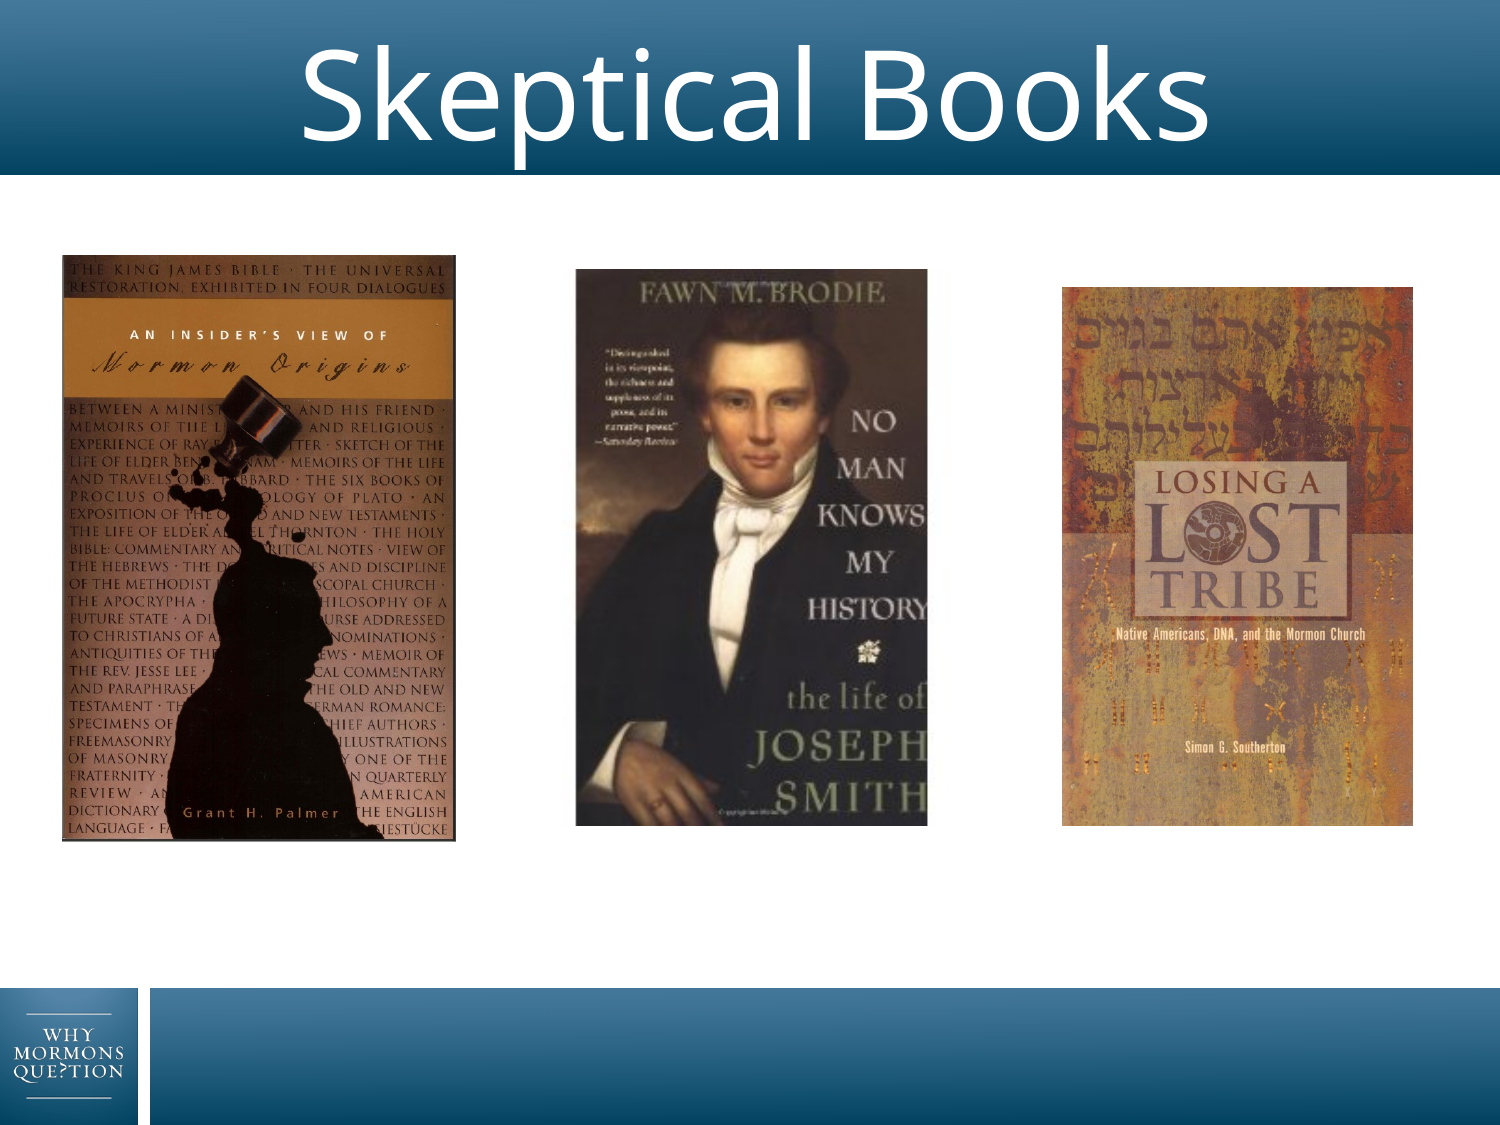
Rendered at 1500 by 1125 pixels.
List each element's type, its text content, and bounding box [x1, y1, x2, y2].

picture [62, 255, 456, 843]
picture [474, 268, 1032, 826]
picture [1062, 287, 1413, 826]
picture [150, 988, 1500, 1114]
title Skeptical Books [150, 37, 1363, 143]
picture [0, 0, 1500, 169]
picture [0, 988, 138, 1122]
